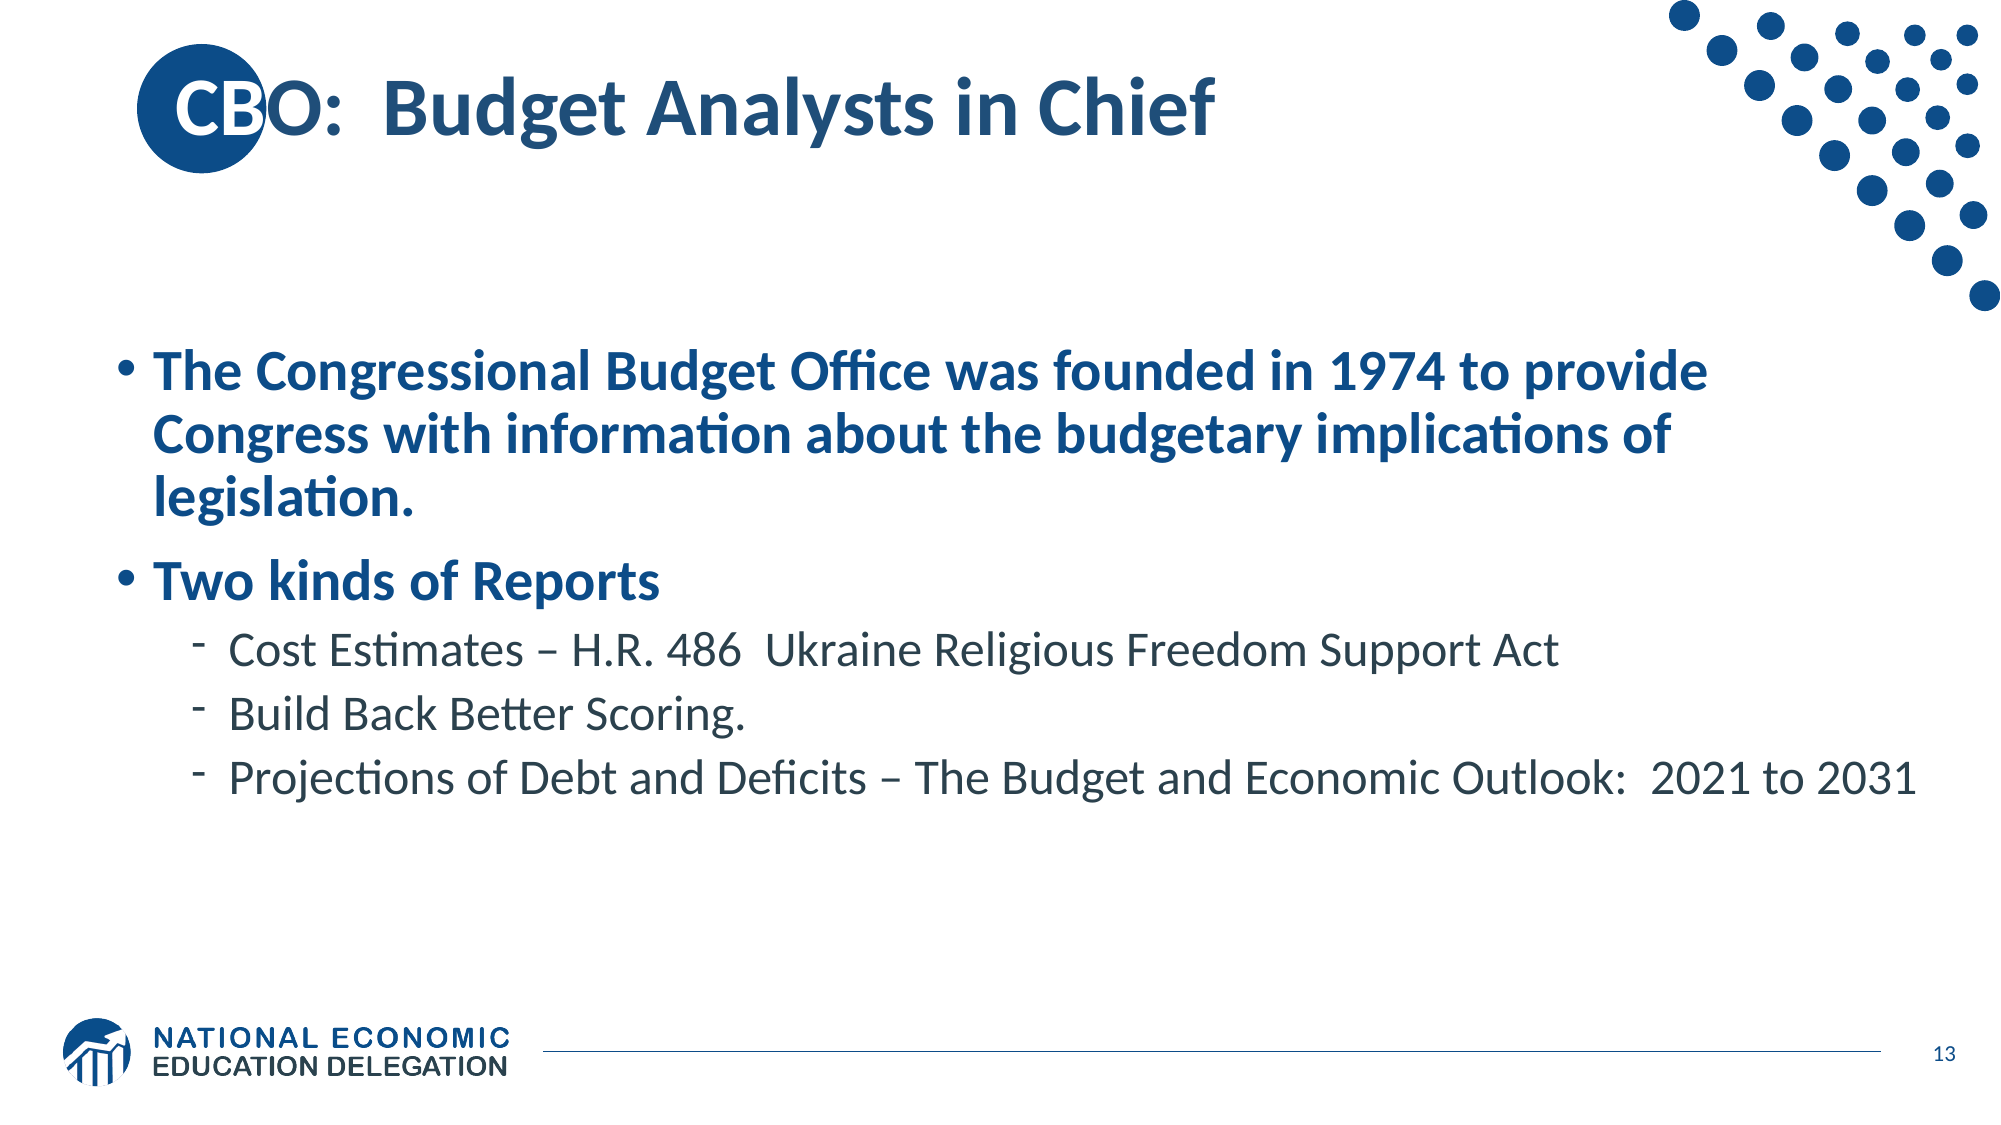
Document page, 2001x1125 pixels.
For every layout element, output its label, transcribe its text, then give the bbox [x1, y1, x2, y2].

title CBO: Budget Analysts in Chief [141, 0, 1867, 218]
list The Congressional Budget Office was founded in 1974 to provide Congress with information about the budgetary implications of legislation. Two kinds of Reports Cost Estimates – H.R. 486 Ukraine Religious Freedom Support Act Build Back Better Scoring. Projections of Debt and Deficits – The Budget and Economic Outlook: 2021 to 2031 [101, 257, 1937, 972]
slide_number 13 [1521, 1022, 1972, 1082]
picture [55, 1013, 520, 1091]
